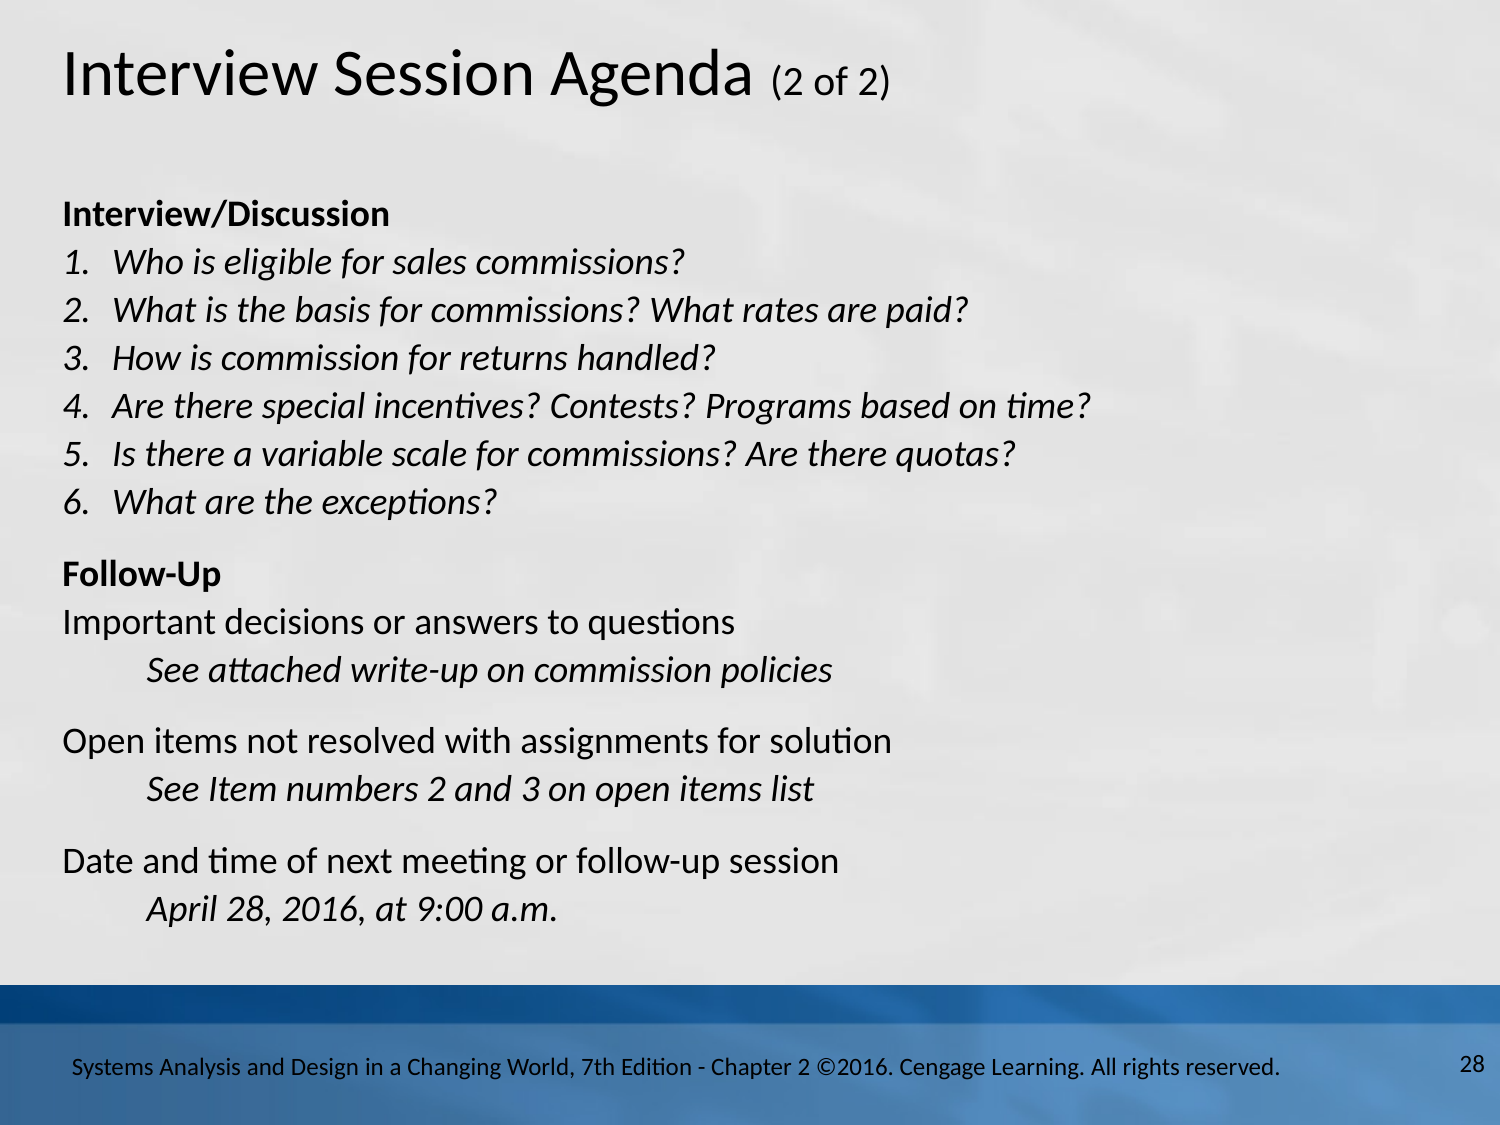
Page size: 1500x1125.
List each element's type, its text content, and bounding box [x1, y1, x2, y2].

picture [0, 0, 1500, 1125]
title Interview Session Agenda (2 of 2) [62, 37, 1375, 111]
list Interview/Discussion Who is eligible for sales commissions? What is the basis for commissions? What rates are paid? How is commission for returns handled? Are there special incentives? Contests? Programs based on time? Is there a variable scale for commissions? Are there quotas? What are the exceptions? Follow-Up Important decisions or answers to questions See attached write-up on commission policies Open items not resolved with assignments for solution See Item numbers 2 and 3 on open items list Date and time of next meeting or follow-up session April 28, 2016, at 9:00 a.m. [62, 194, 1489, 963]
slide_number 28 [1312, 1025, 1500, 1100]
